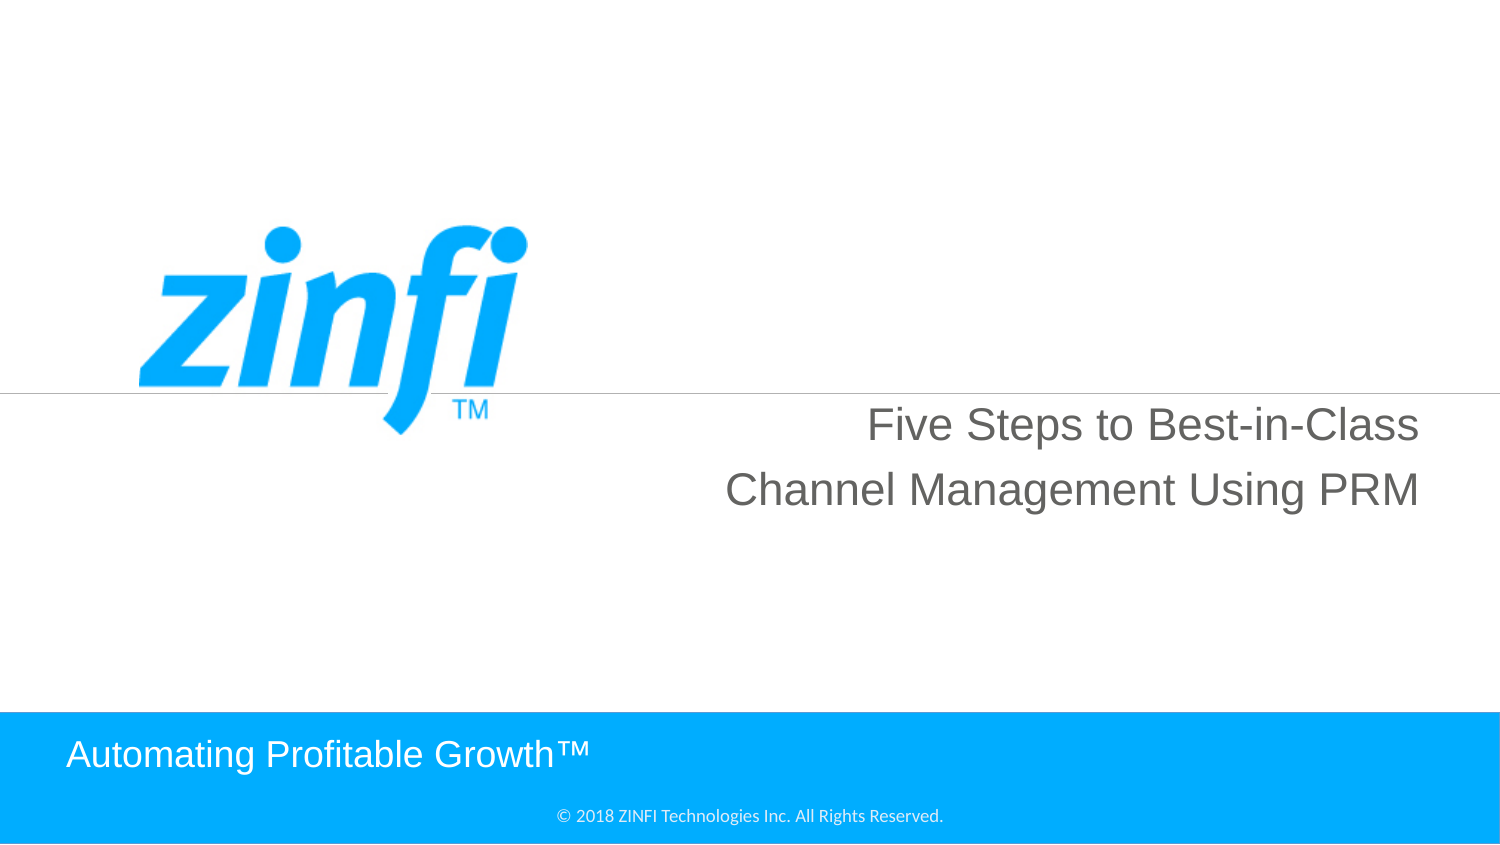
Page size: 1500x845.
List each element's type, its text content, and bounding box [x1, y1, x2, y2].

picture [139, 218, 528, 441]
title Automating Profitable Growth™ [51, 727, 756, 793]
list Five Steps to Best-in-Class Channel Management Using PRM [650, 393, 1435, 617]
